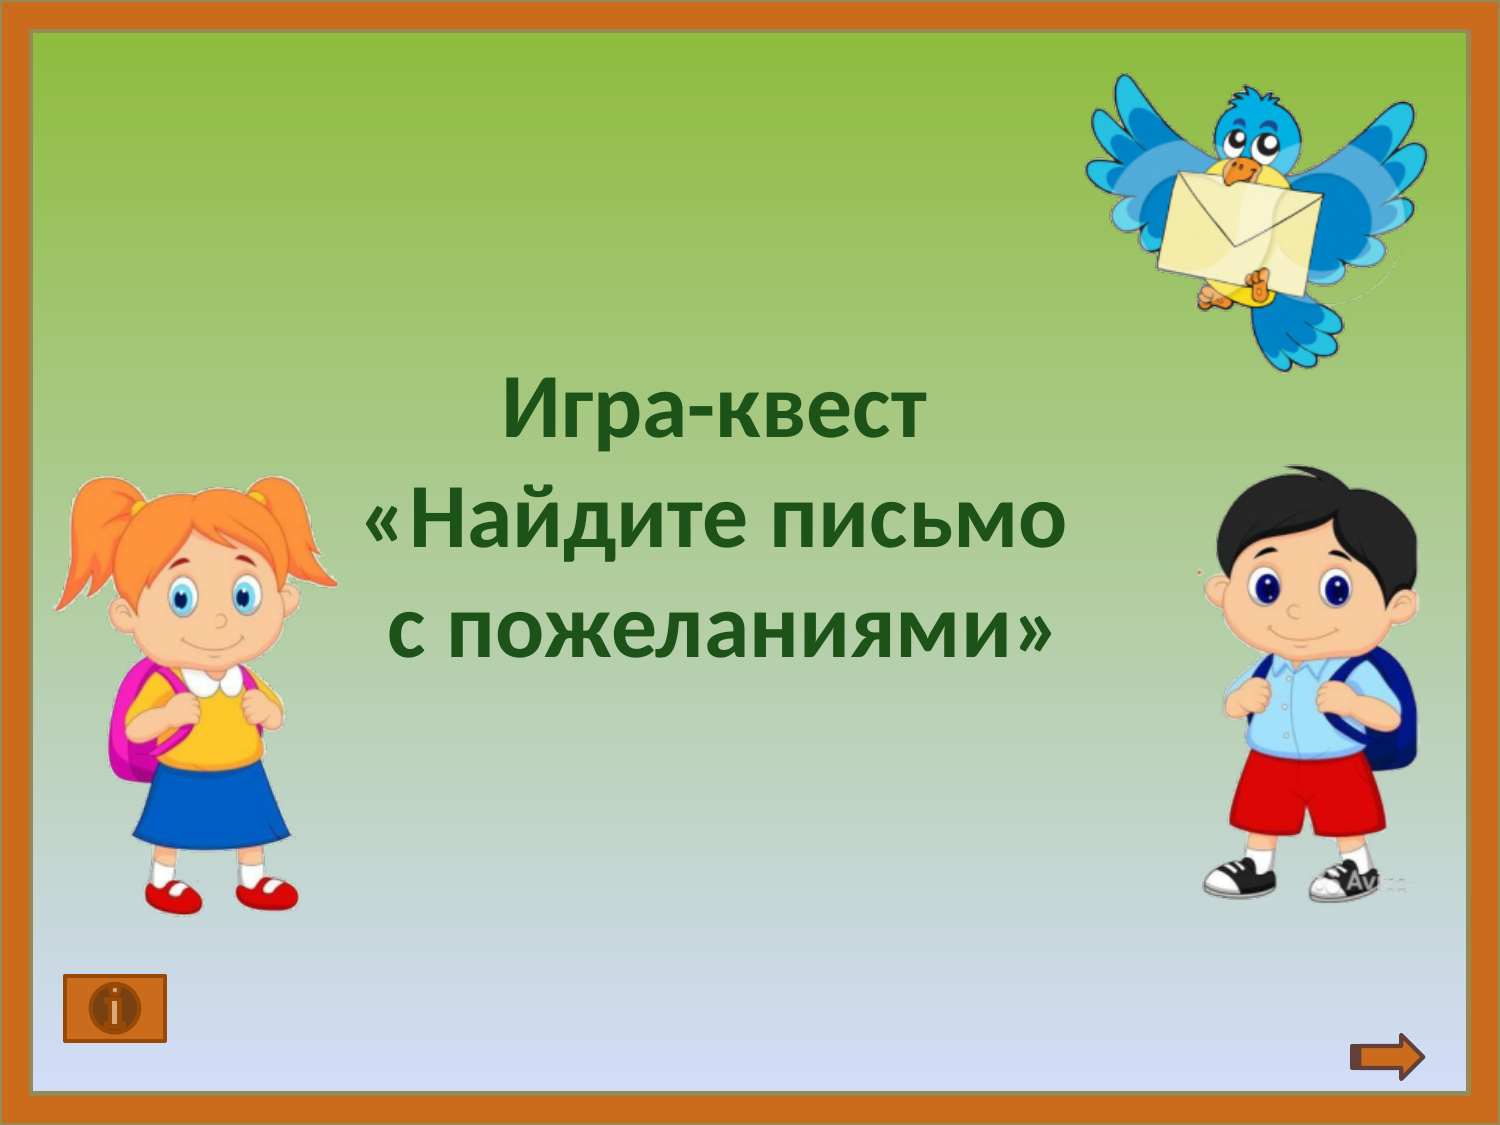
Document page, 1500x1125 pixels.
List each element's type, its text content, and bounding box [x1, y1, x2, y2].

picture [1198, 432, 1420, 906]
text_box [63, 974, 167, 1043]
text_box Игра-квест «Найдите письмо с пожеланиями» [218, 338, 1232, 683]
picture [1079, 66, 1436, 374]
picture [52, 444, 337, 918]
text_box [1350, 1033, 1426, 1081]
